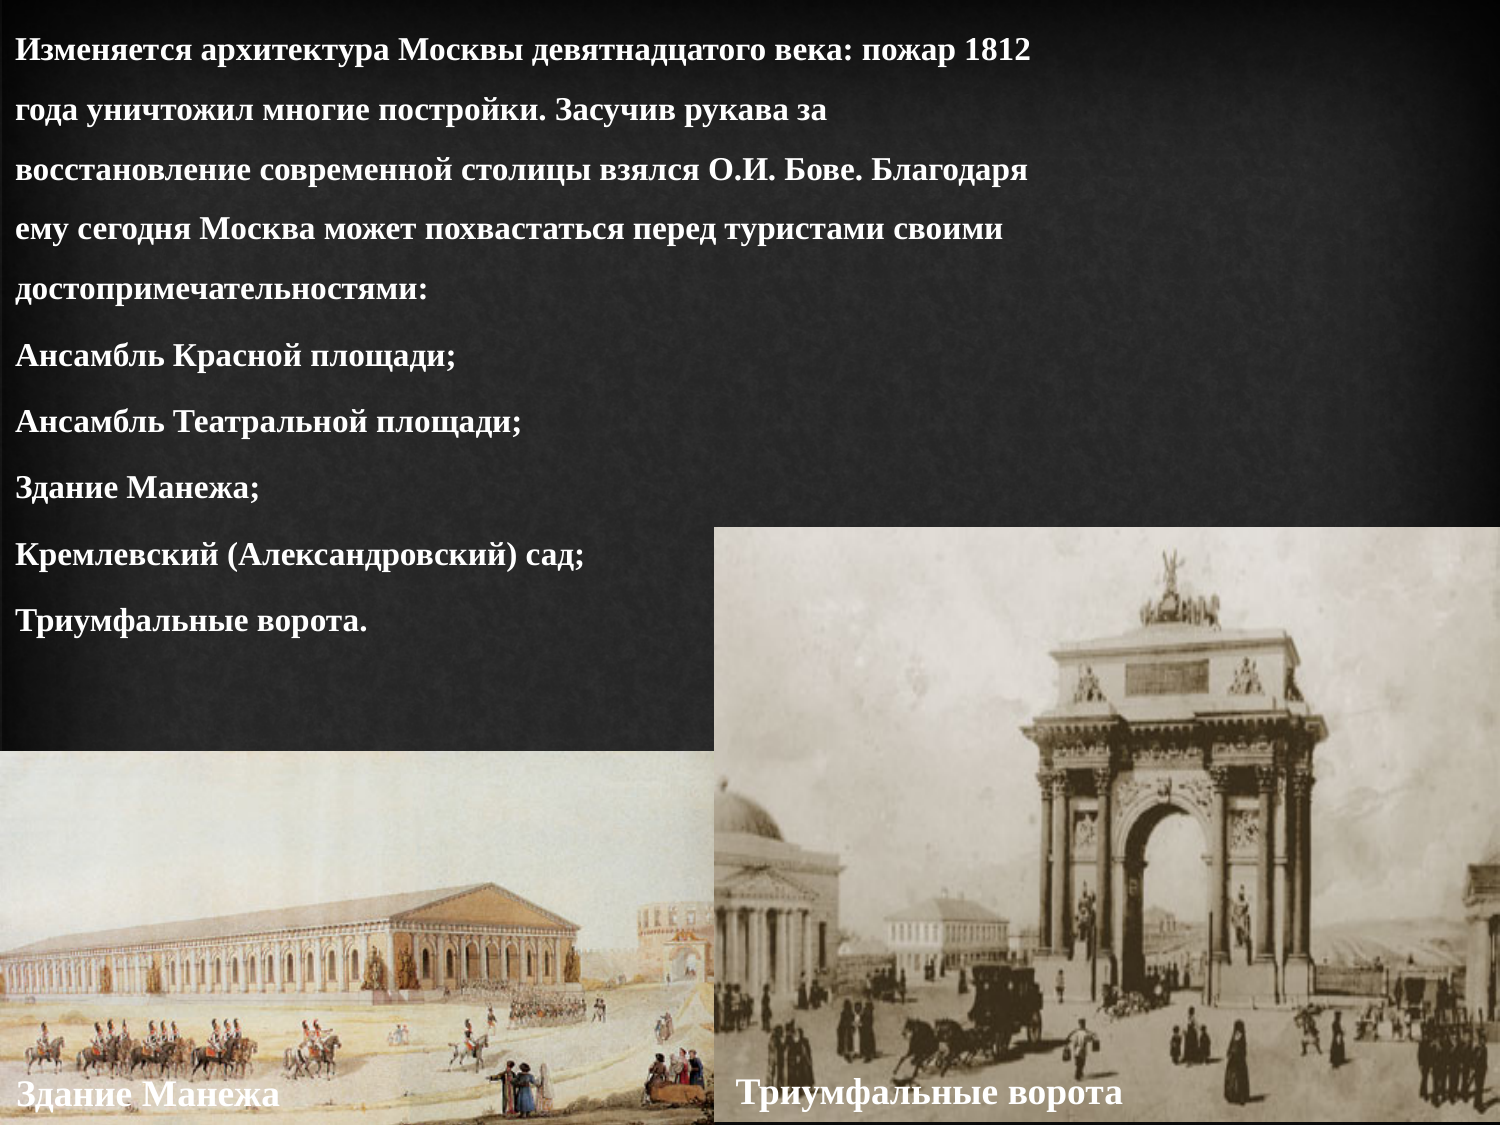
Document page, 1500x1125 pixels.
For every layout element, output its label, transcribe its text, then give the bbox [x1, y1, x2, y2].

picture [0, 526, 1500, 1125]
list Изменяется архитектура Москвы девятнадцатого века: пожар 1812 года уничтожил многие постройки. Засучив рукава за восстановление современной столицы взялся О.И. Бове. Благодаря ему сегодня Москва может похвастаться перед туристами своими достопримечательностями: Ансамбль Красной площади; Ансамбль Театральной площади; Здание Манежа; Кремлевский (Александровский) сад; Триумфальные ворота. [0, 0, 1050, 716]
